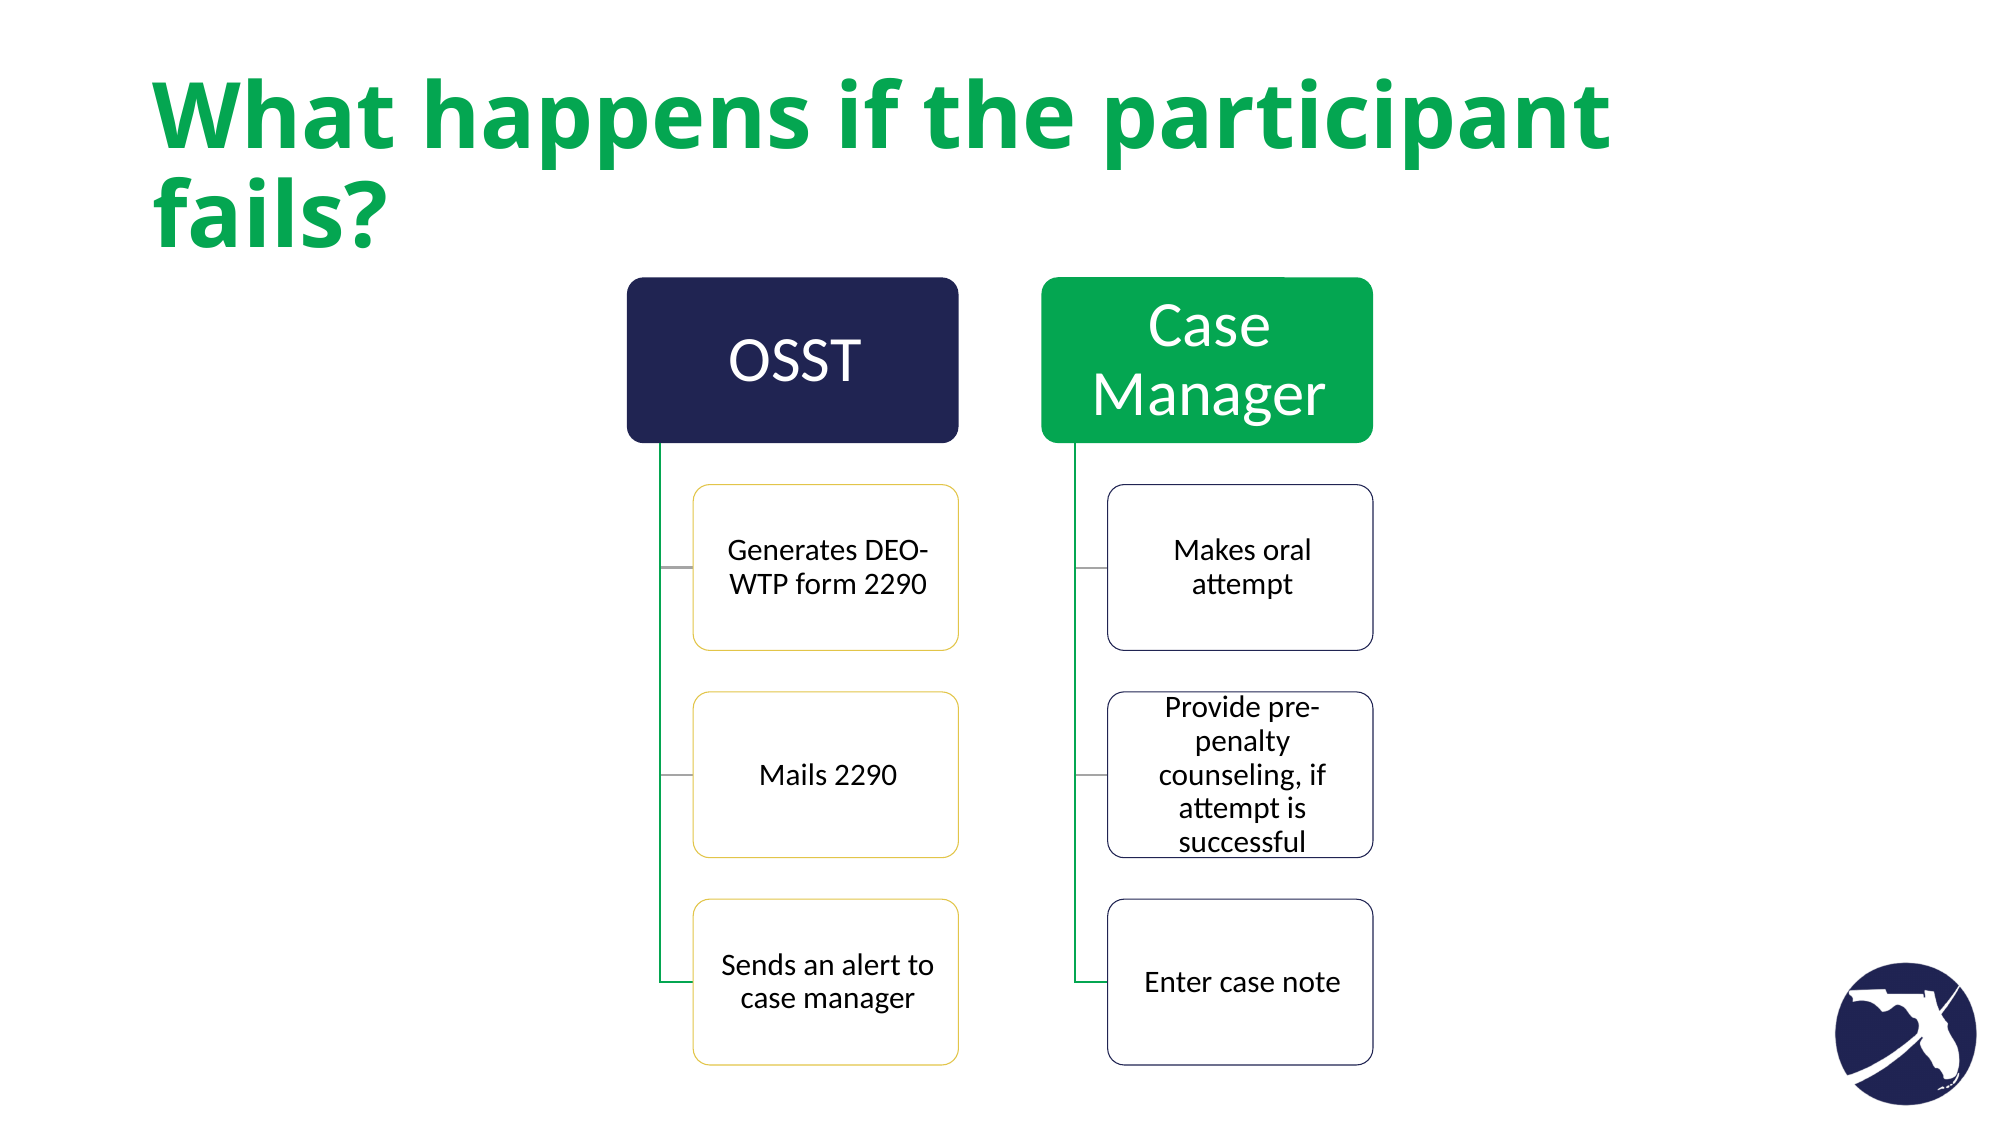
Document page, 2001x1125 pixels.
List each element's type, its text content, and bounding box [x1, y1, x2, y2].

picture [1834, 961, 1979, 1109]
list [255, 277, 1745, 1066]
title What happens if the participant fails? [137, 59, 1863, 278]
